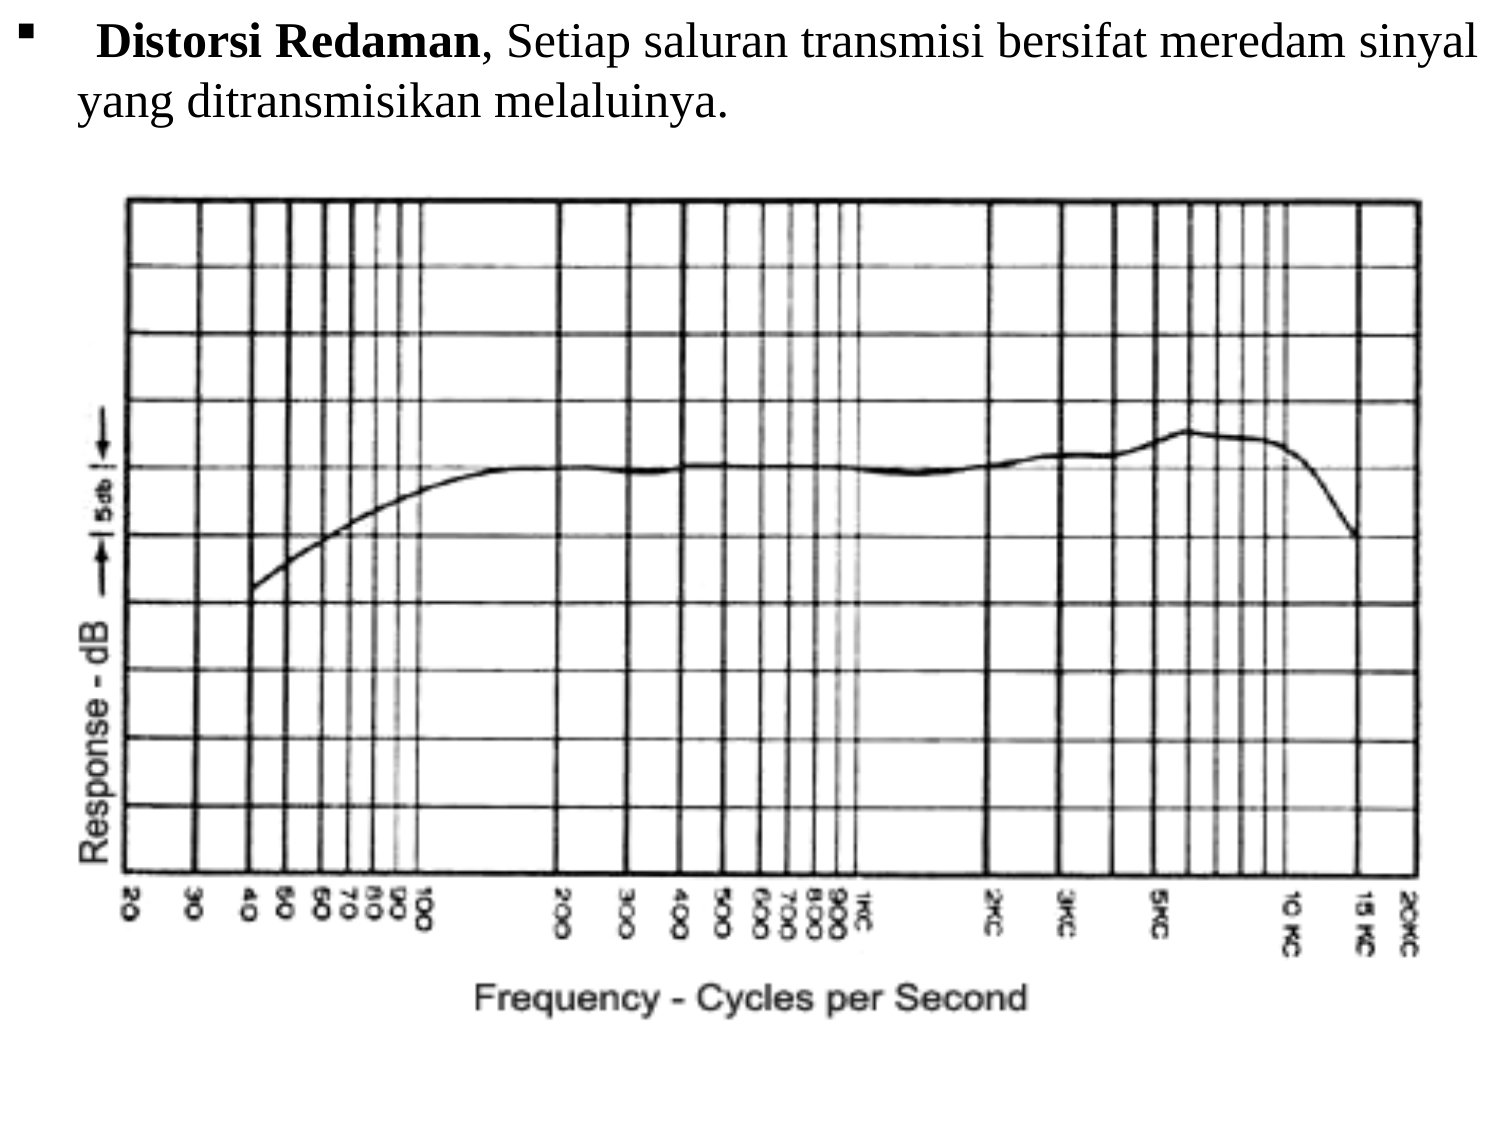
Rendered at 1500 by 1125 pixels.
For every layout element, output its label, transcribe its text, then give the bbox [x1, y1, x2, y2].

text_box Distorsi Redaman, Setiap saluran transmisi bersifat meredam sinyal yang ditransmisikan melaluinya. [0, 0, 1500, 135]
picture [58, 175, 1436, 1036]
